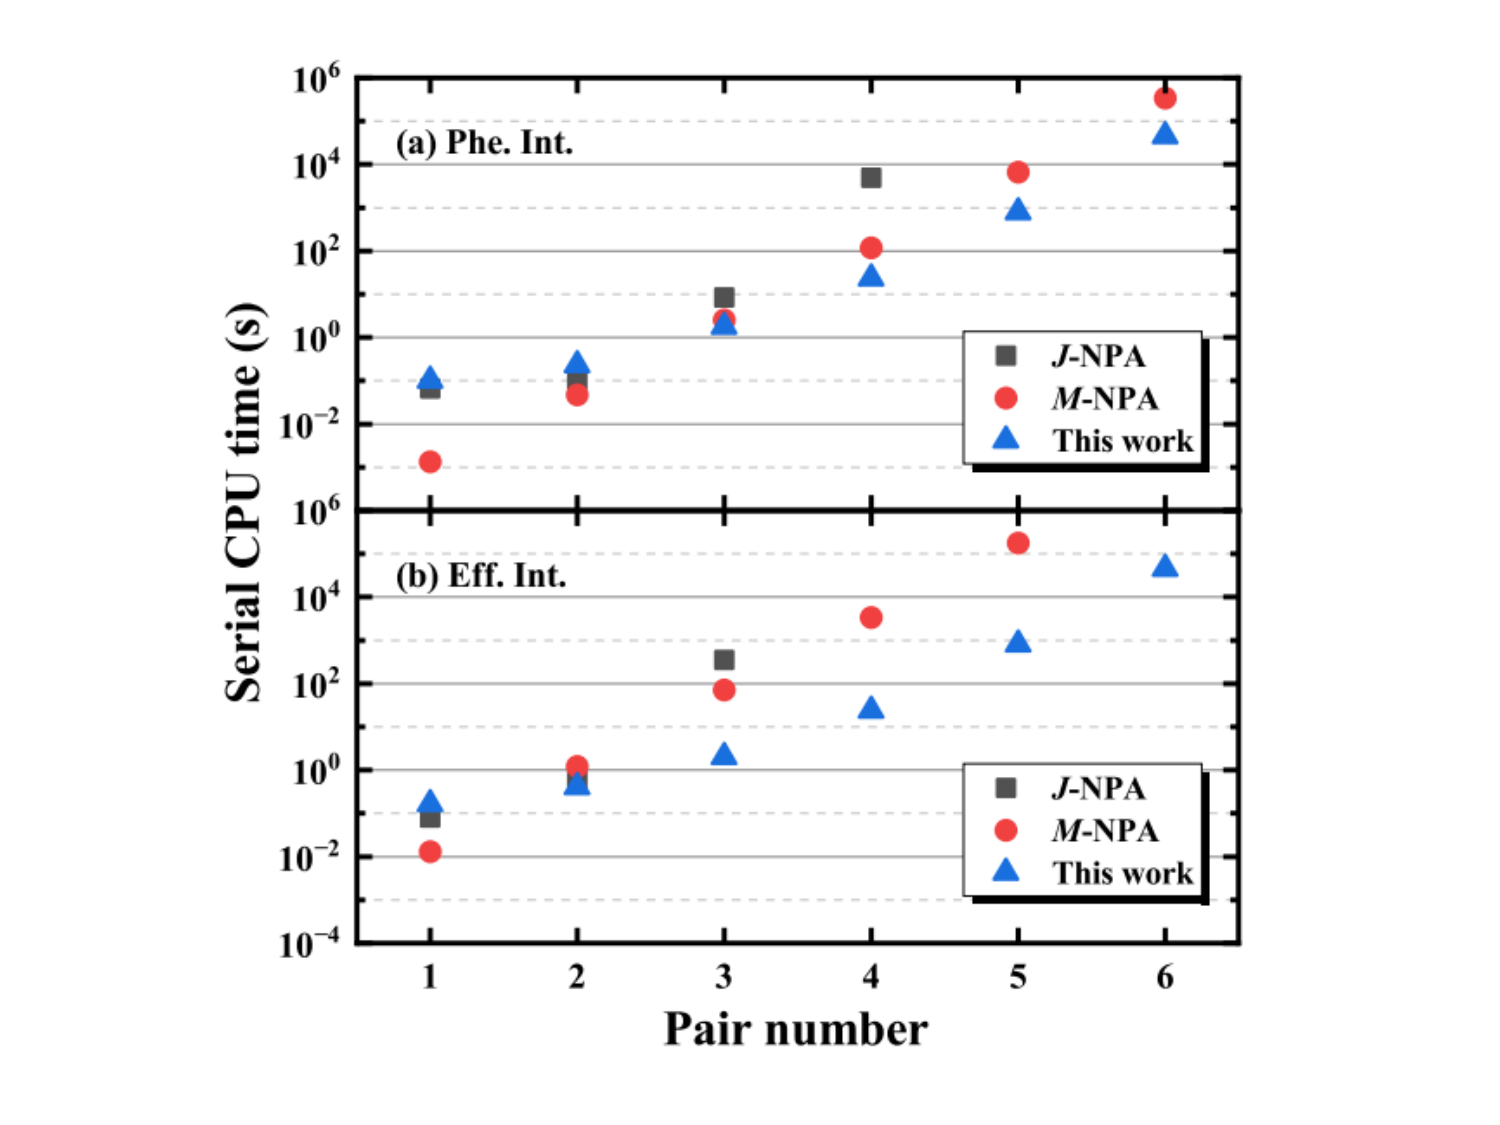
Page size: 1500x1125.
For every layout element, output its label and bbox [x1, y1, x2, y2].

picture [182, 0, 1281, 1074]
